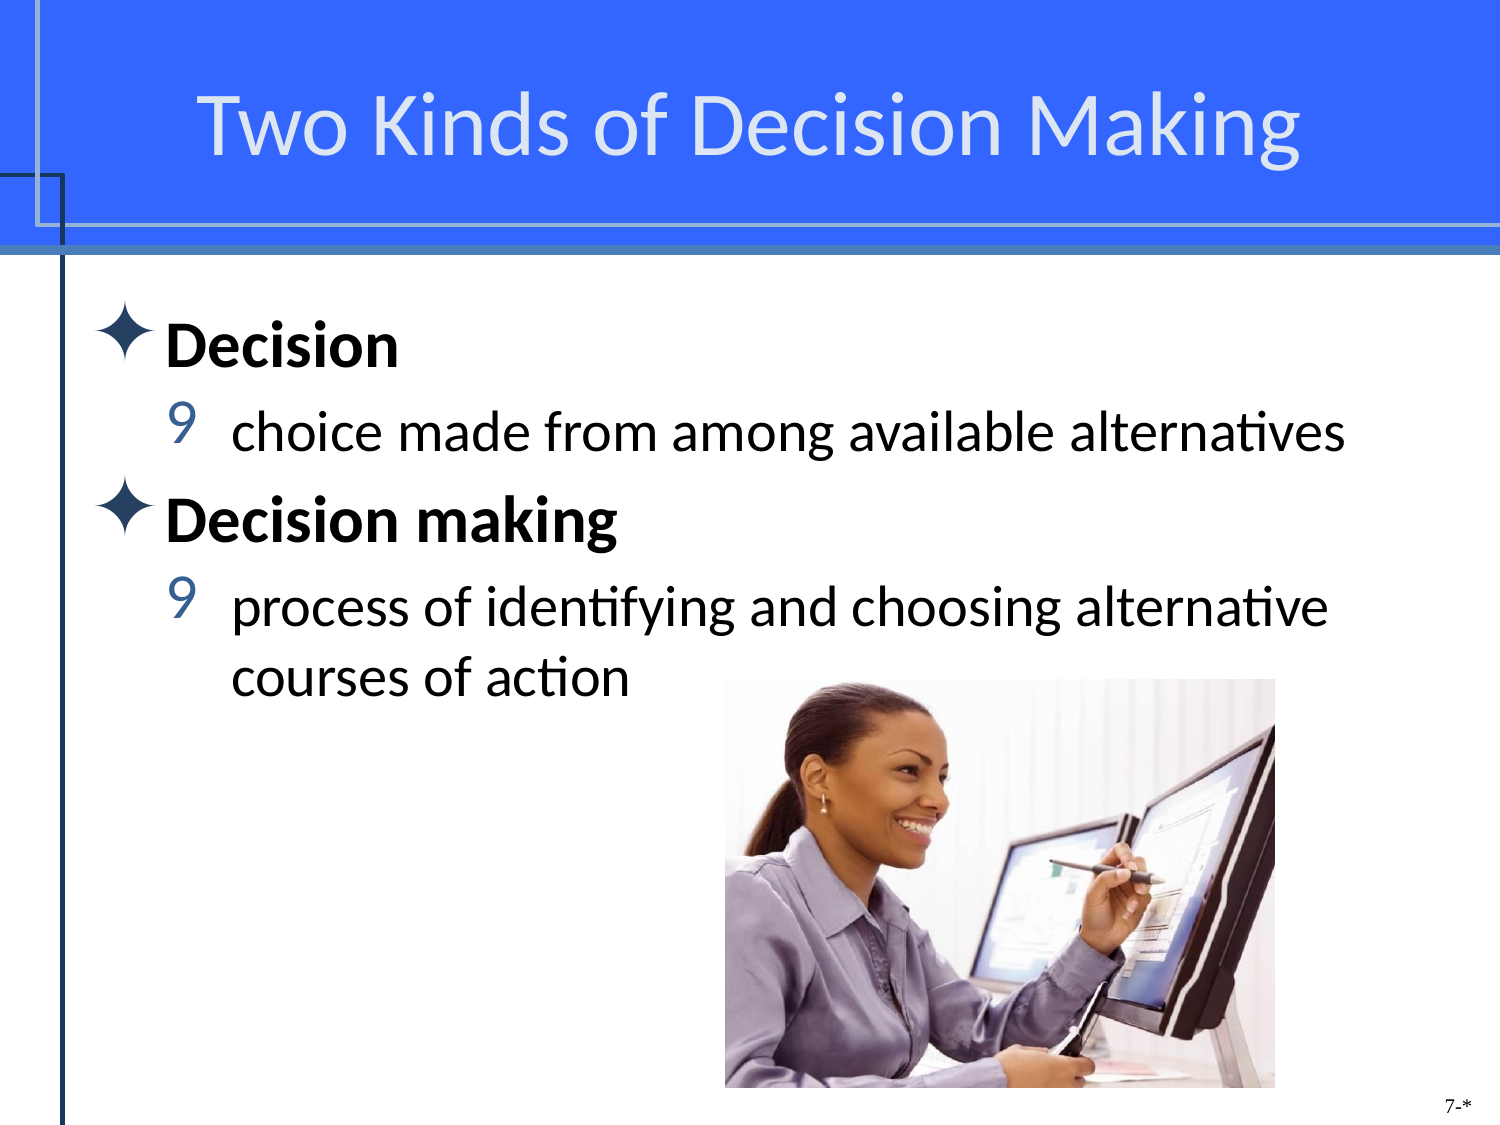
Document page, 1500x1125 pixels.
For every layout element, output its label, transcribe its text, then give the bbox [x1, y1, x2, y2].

title Two Kinds of Decision Making [75, 24, 1425, 213]
list Decision choice made from among available alternatives Decision making process of identifying and choosing alternative courses of action [75, 293, 1425, 1036]
picture [724, 679, 1276, 1088]
